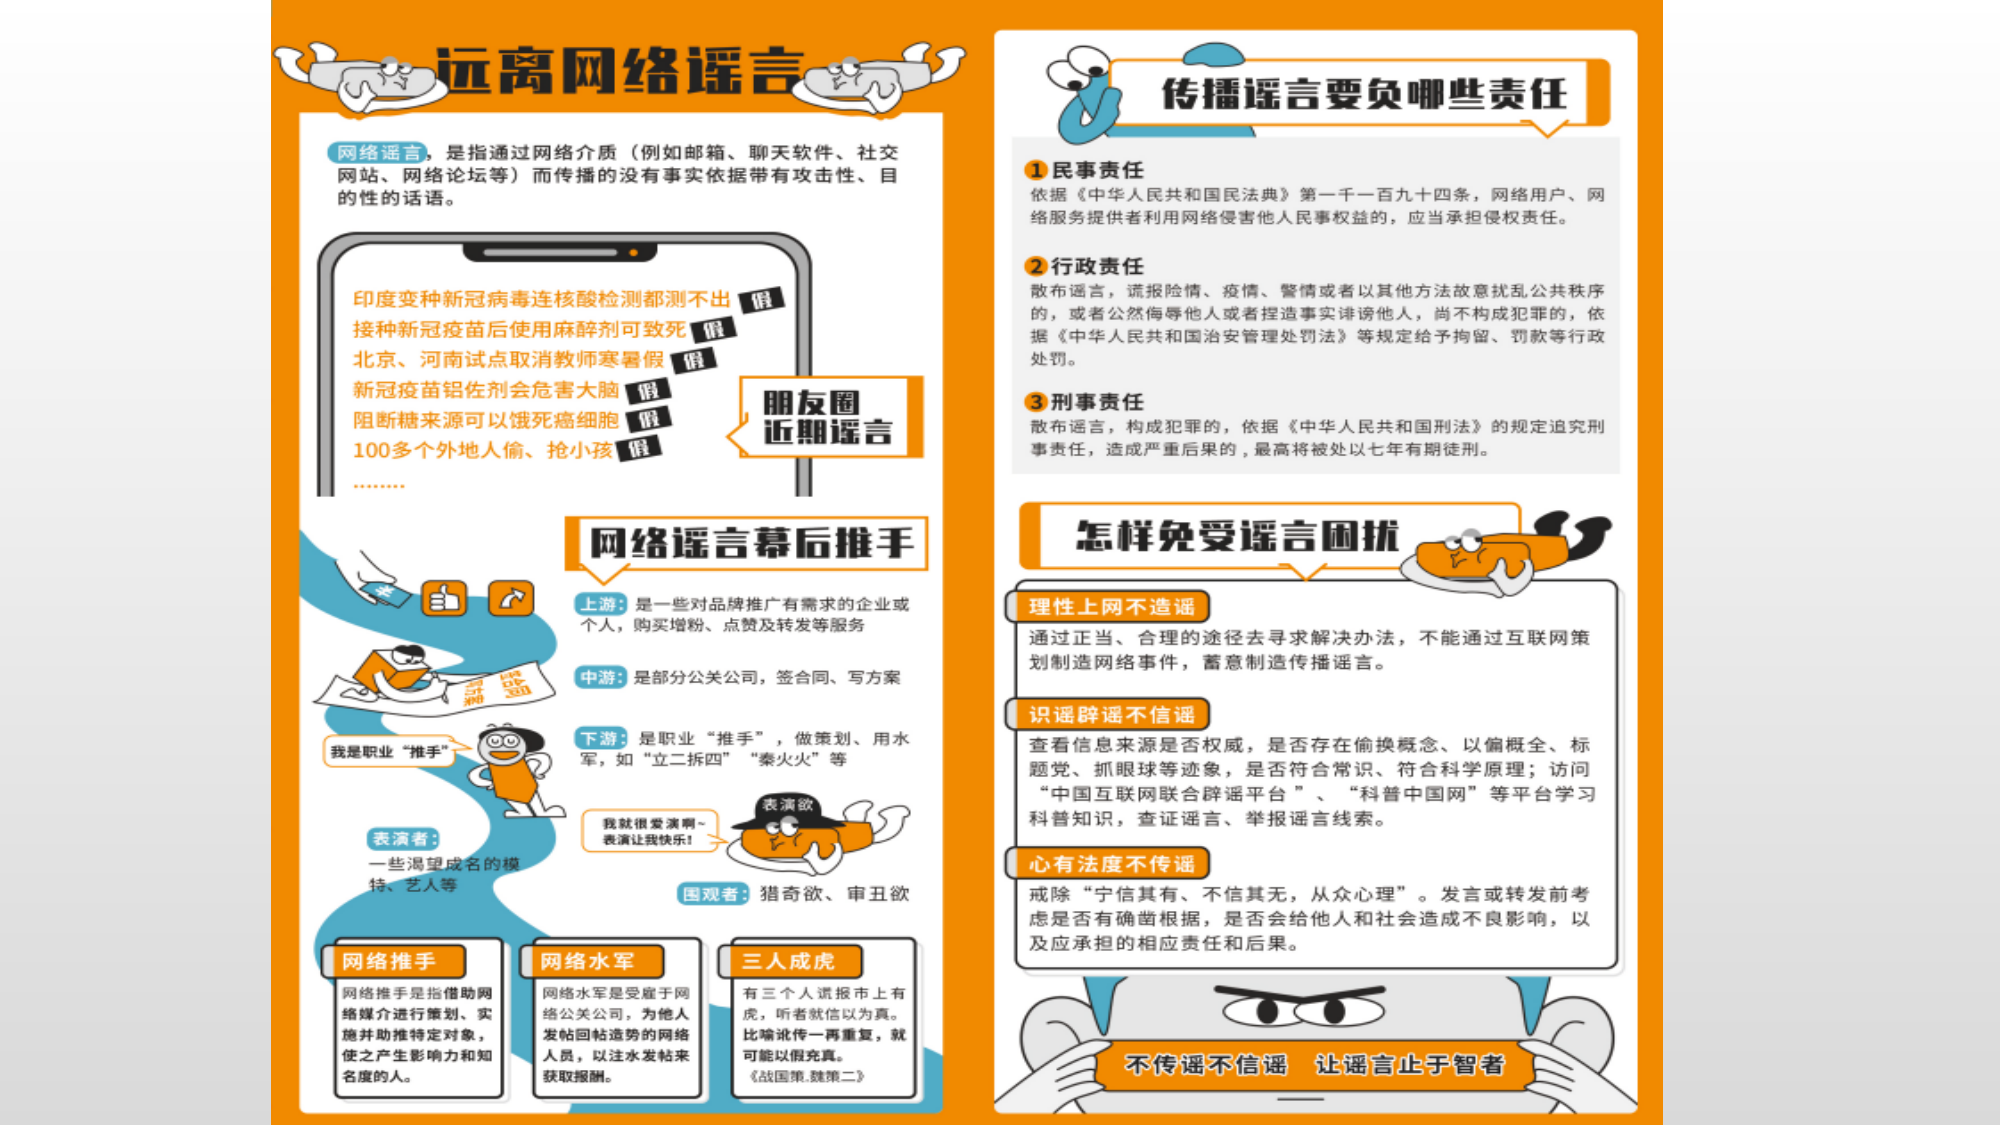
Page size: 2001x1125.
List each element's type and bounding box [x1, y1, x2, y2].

picture [271, 0, 1663, 1125]
